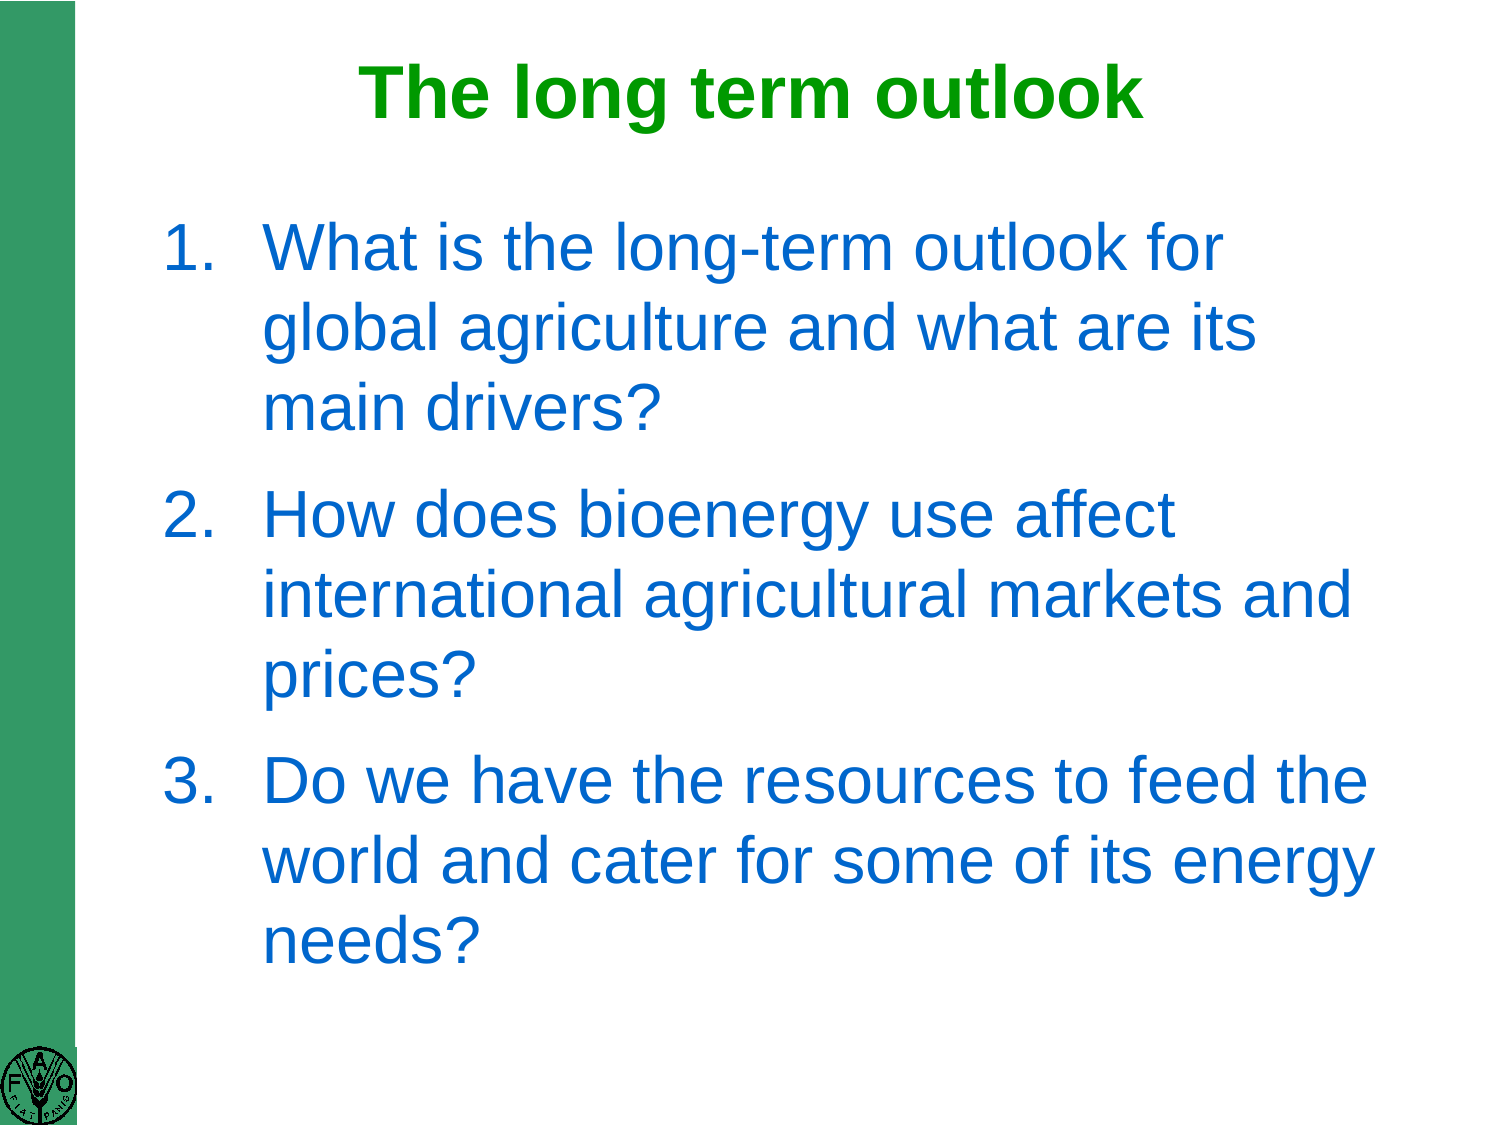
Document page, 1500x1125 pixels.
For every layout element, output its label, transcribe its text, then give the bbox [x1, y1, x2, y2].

list What is the long-term outlook for global agriculture and what are its main drivers? How does bioenergy use affect international agricultural markets and prices? Do we have the resources to feed the world and cater for some of its energy needs? [147, 196, 1424, 1071]
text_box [0, 0, 78, 1125]
title The long term outlook [81, 18, 1428, 159]
